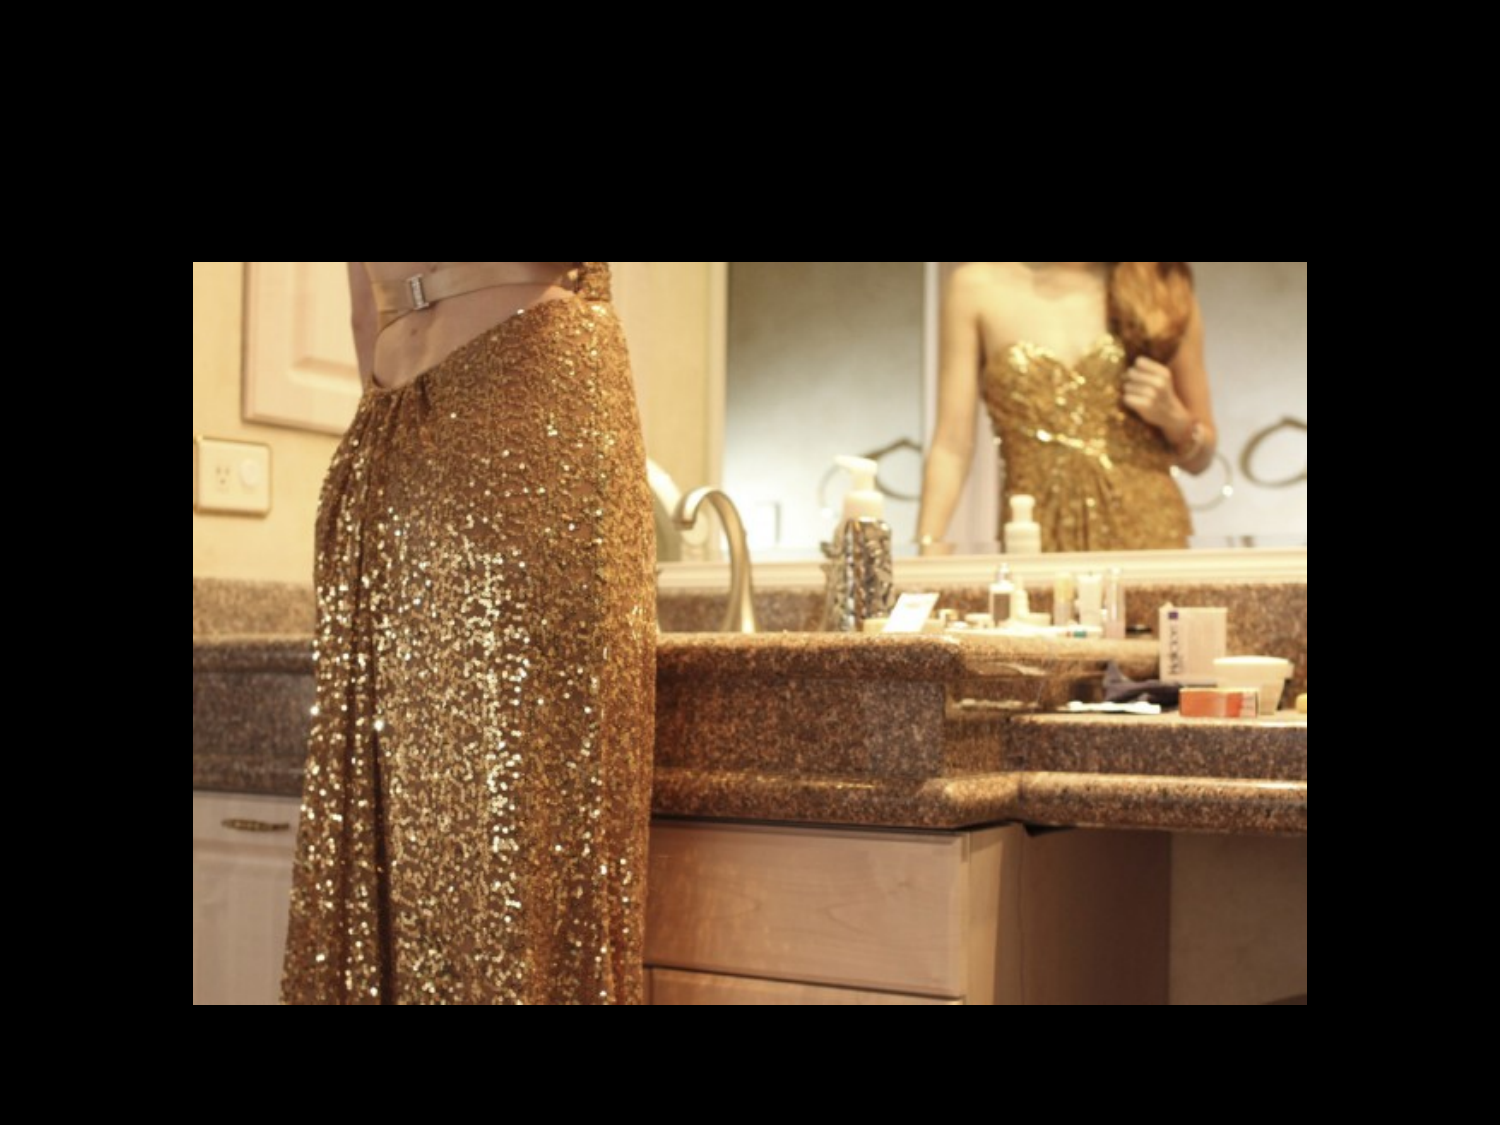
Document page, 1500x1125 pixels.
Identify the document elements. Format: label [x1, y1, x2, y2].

list [192, 262, 1307, 1006]
